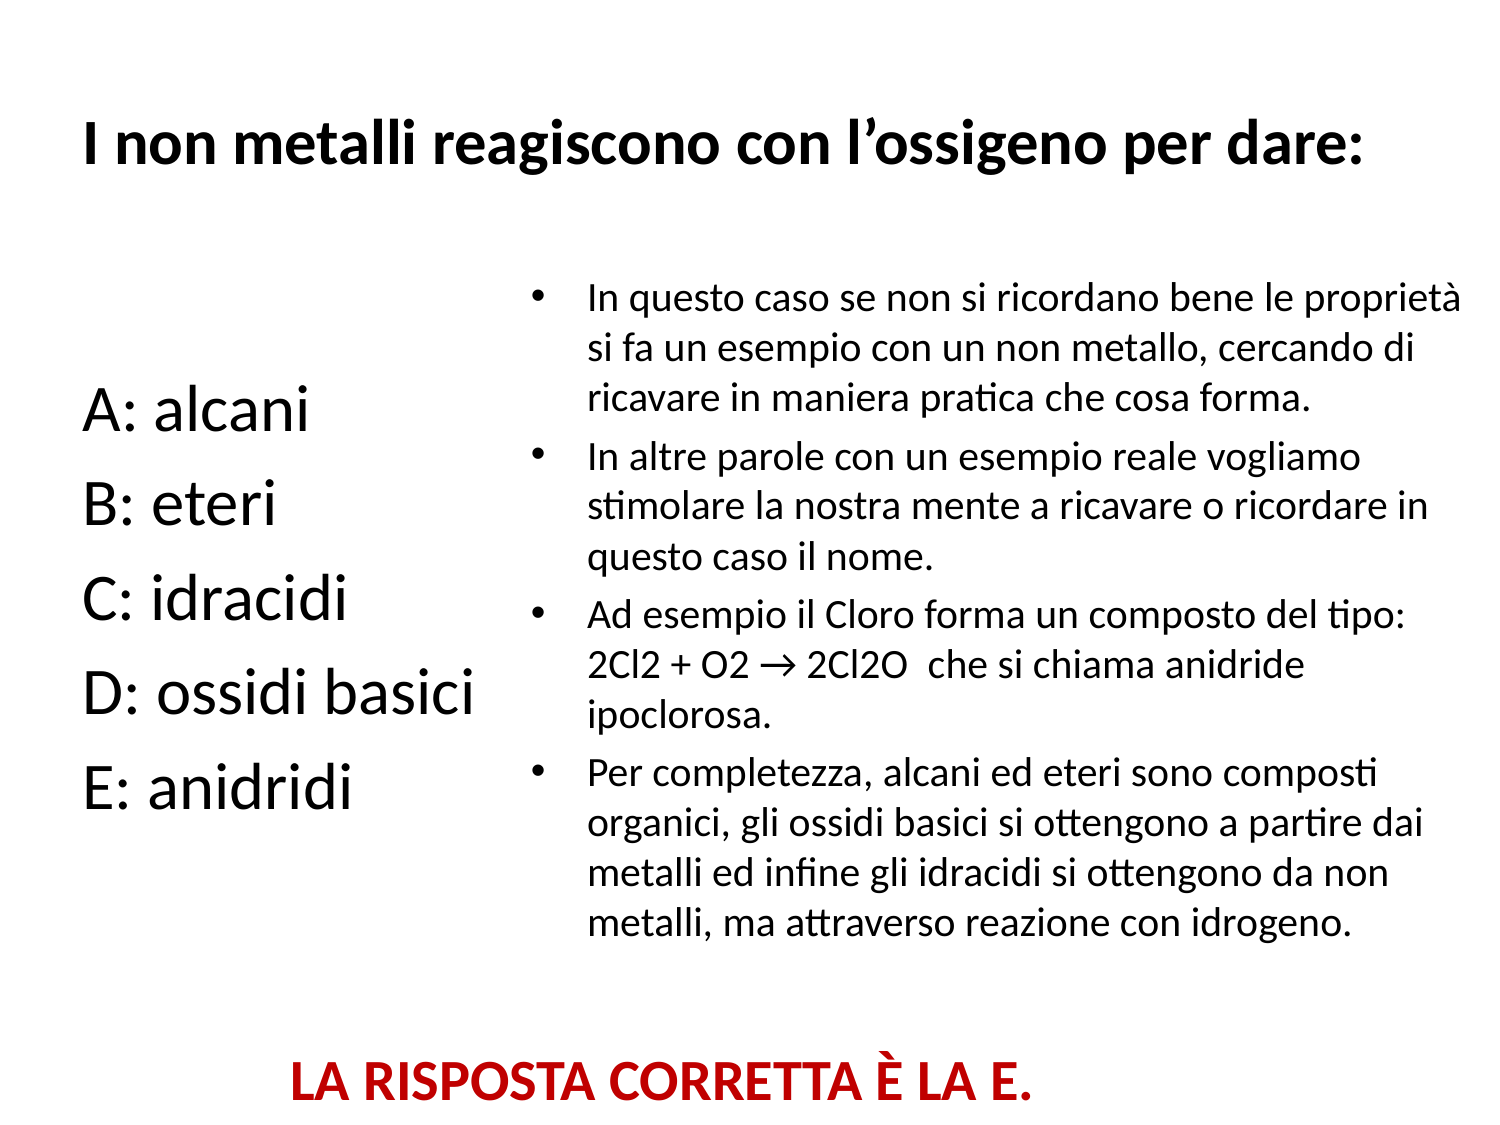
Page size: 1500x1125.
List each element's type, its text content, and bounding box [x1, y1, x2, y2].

title I non metalli reagiscono con l’ossigeno per dare: [74, 44, 1426, 234]
text_box In questo caso se non si ricordano bene le proprietà si fa un esempio con un non metallo, cercando di ricavare in maniera pratica che cosa forma. In altre parole con un esempio reale vogliamo stimolare la nostra mente a ricavare o ricordare in questo caso il nome. Ad esempio il Cloro forma un composto del tipo: 2Cl2 + O2 → 2Cl2O che si chiama anidride ipoclorosa. Per completezza, alcani ed eteri sono composti organici, gli ossidi basici si ottengono a partire dai metalli ed infine gli idracidi si ottengono da non metalli, ma attraverso reazione con idrogeno. [523, 262, 1498, 953]
list A: alcani B: eteri C: idracidi D: ossidi basici E: anidridi [74, 261, 1426, 1006]
text_box LA RISPOSTA CORRETTA È LA E. [282, 1034, 1218, 1120]
